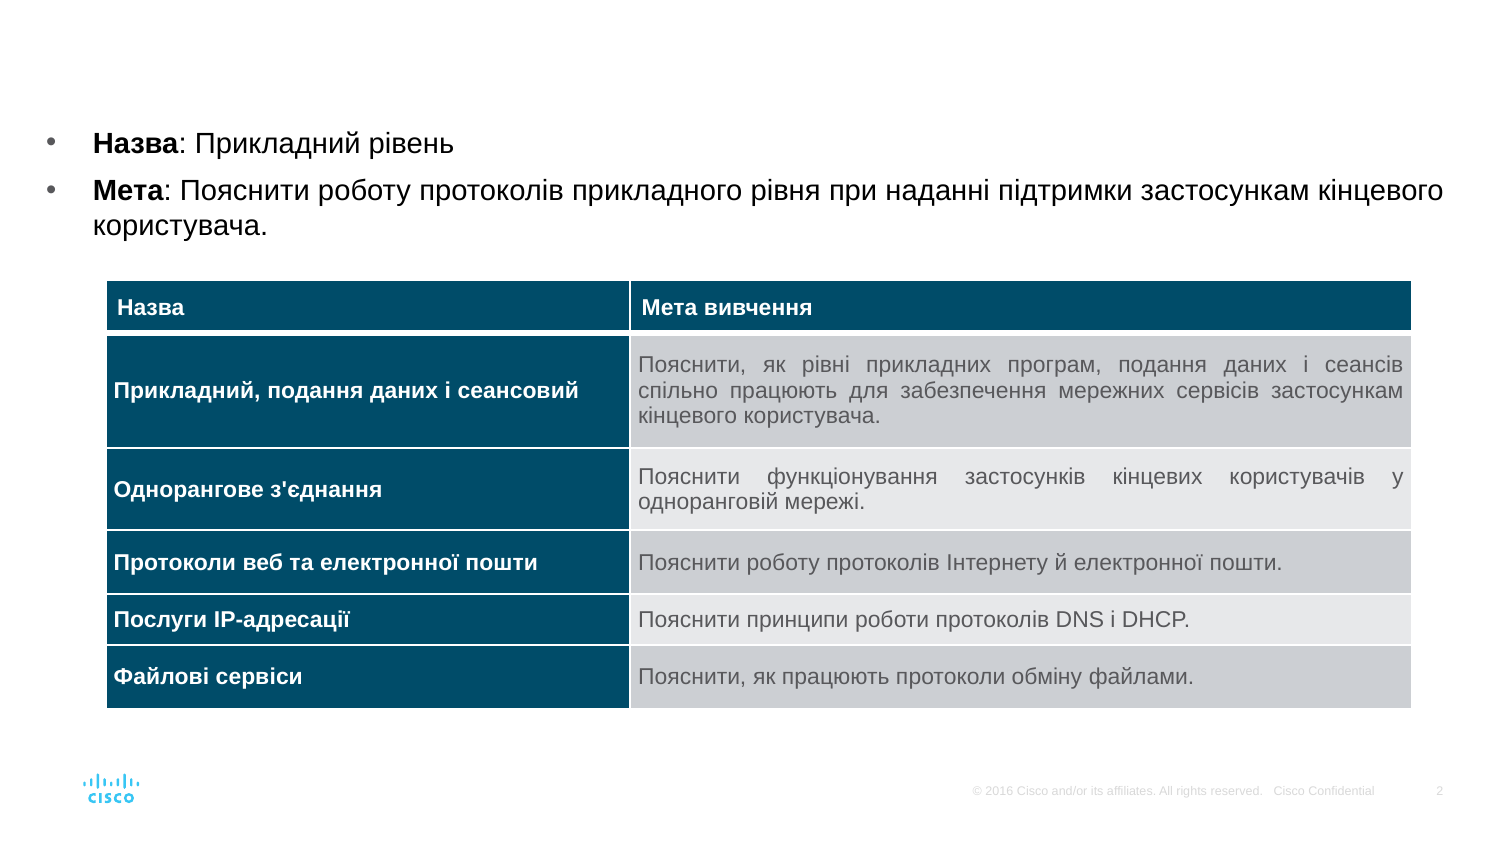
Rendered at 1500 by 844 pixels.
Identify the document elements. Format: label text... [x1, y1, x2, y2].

table_cell Прикладний, подання даних і сеансовий [107, 336, 629, 447]
table_cell Пояснити роботу протоколів Інтернету й електронної пошти. [631, 531, 1411, 593]
table_header Назва [107, 281, 629, 330]
table_cell Пояснити функціонування застосунків кінцевих користувачів у одноранговій мережі. [631, 449, 1411, 529]
table_cell Пояснити принципи роботи протоколів DNS і DHCP. [631, 595, 1411, 644]
table_header Мета вивчення [631, 281, 1411, 330]
table_cell Однорангове з'єднання [107, 449, 629, 529]
table_cell Протоколи веб та електронної пошти [107, 531, 629, 593]
table_cell Пояснити, як рівні прикладних програм, подання даних і сеансів спільно працюють для забезпечення мережних сервісів застосункам кінцевого користувача. [631, 336, 1411, 447]
table_cell Файлові сервіси [107, 646, 629, 708]
table_cell Пояснити, як працюють протоколи обміну файлами. [631, 646, 1411, 708]
list Назва: Прикладний рівень Мета: Пояснити роботу протоколів прикладного рівня при наданні підтримки застосункам кінцевого користувача. [0, 116, 1478, 241]
table_cell Послуги IP-адресації [107, 595, 629, 644]
